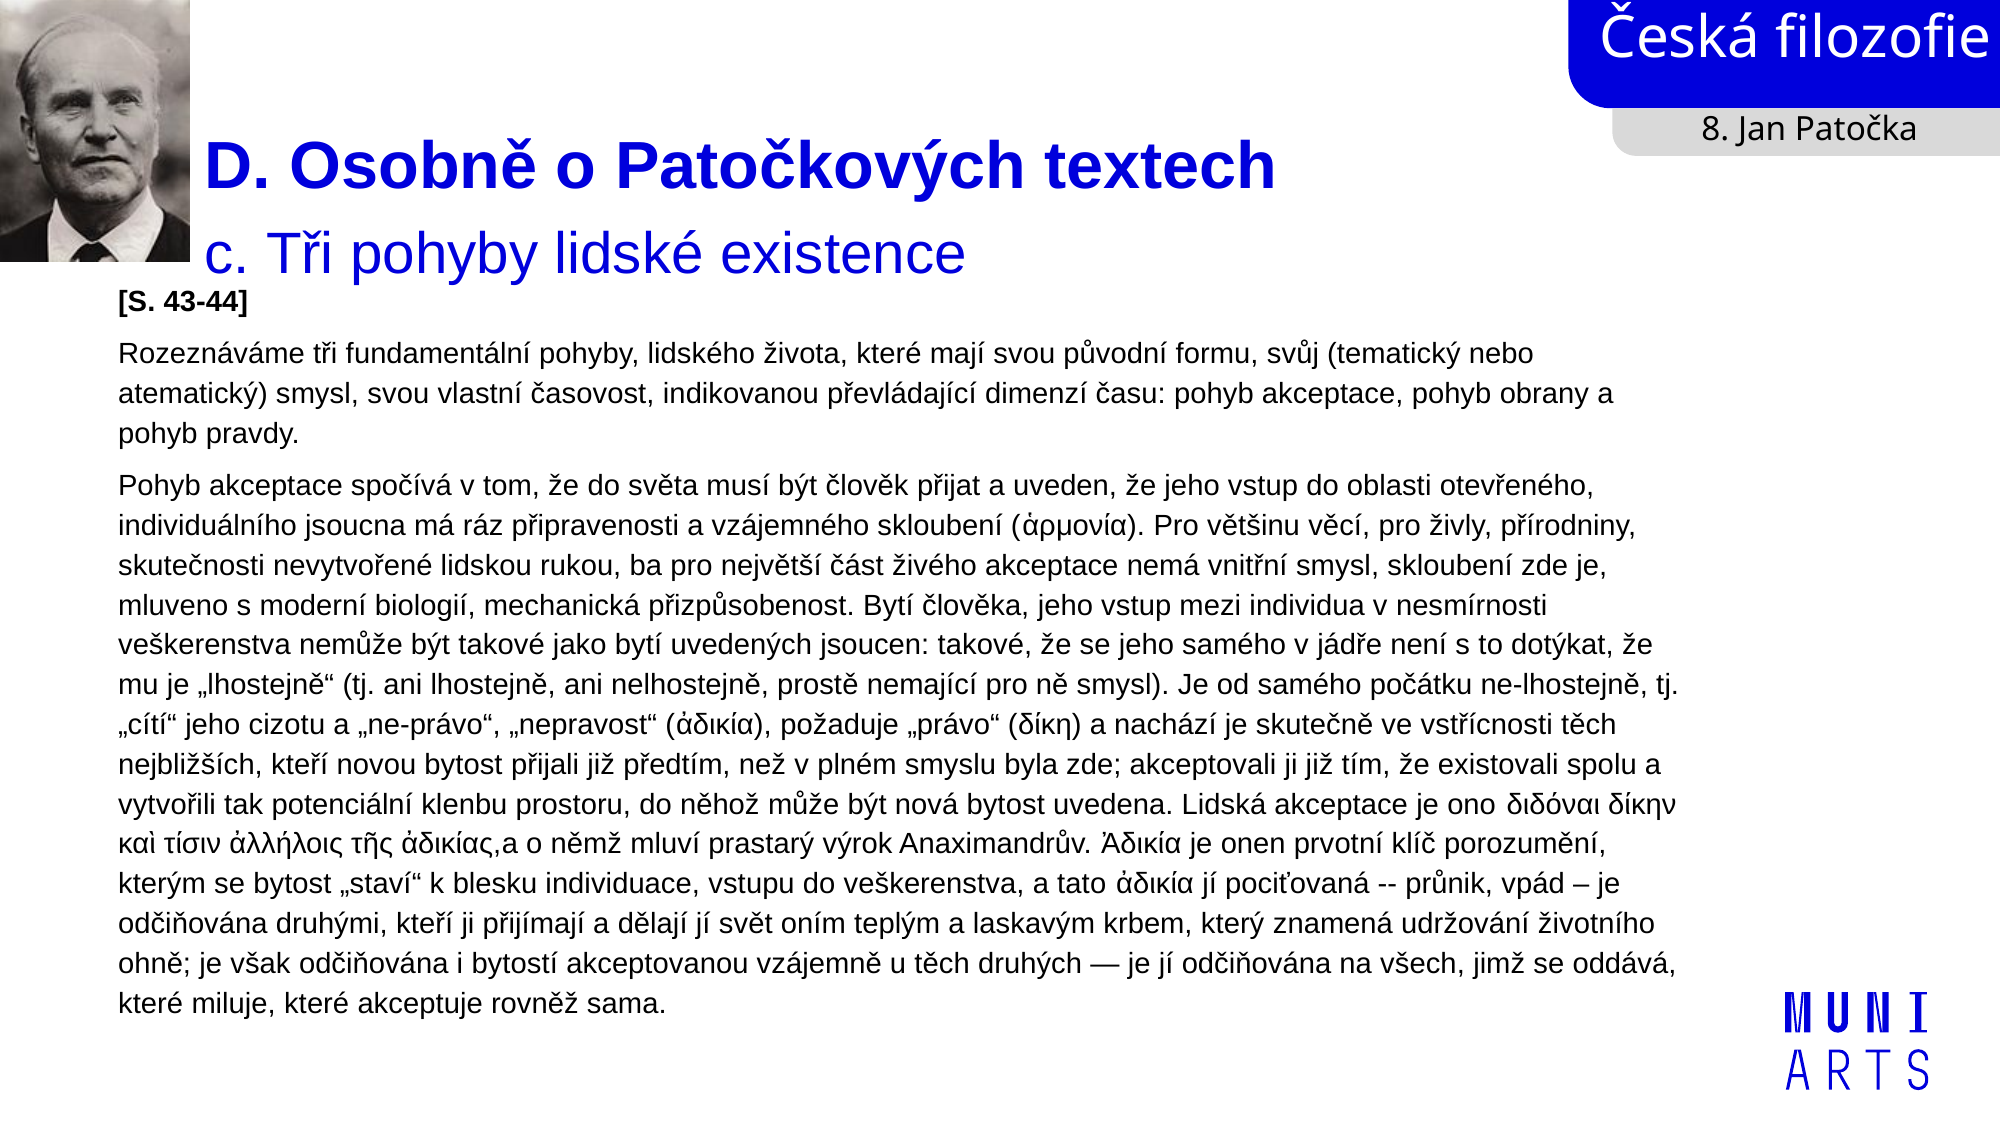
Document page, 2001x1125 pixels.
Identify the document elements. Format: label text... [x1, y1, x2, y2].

picture [0, 0, 190, 262]
text_box 8. Jan Patočka [1618, 99, 2000, 155]
list [S. 43-44] Rozeznáváme tři fundamentální pohyby, lidského života, které mají svou původní formu, svůj (tematický nebo atematický) smysl, svou vlastní časovost, indikovanou převládající dimenzí času: pohyb akceptace, pohyb obrany a pohyb pravdy. Pohyb akceptace spočívá v tom, že do světa musí být člověk přijat a uveden, že jeho vstup do oblasti otevřeného, individuálního jsoucna má ráz připravenosti a vzájemného skloubení (ἁρμονία). Pro většinu věcí, pro živly, přírodniny, skutečnosti nevytvořené lidskou rukou, ba pro největší část živého akceptace nemá vnitřní smysl, skloubení zde je, mluveno s moderní biologií, mechanická přizpůsobenost. Bytí člověka, jeho vstup mezi individua v nesmírnosti veškerenstva nemůže být takové jako bytí uvedených jsoucen: takové, že se jeho samého v jádře není s to dotýkat, že mu je „lhostejně“ (tj. ani lhostejně, ani nelhostejně, prostě nemající pro ně smysl). Je od samého počátku ne-lhostejně, tj. „cítí“ jeho cizotu a „ne-právo“, „nepravost“ (ἀδικία), požaduje „právo“ (δίκη) a nachází je skutečně ve vstřícnosti těch nejbližších, kteří novou bytost přijali již předtím, než v plném smyslu byla zde; akceptovali ji již tím, že existovali spolu a vytvořili tak potenciální klenbu prostoru, do něhož může být nová bytost uvedena. Lidská akceptace je ono διδόναι δίκην καὶ τίσιν ἀλλήλοις τῆς ἀδικίας,a o němž mluví prastarý výrok Anaximandrův. Ἀδικία je onen prvotní klíč porozumění, kterým se bytost „staví“ k blesku individuace, vstupu do veškerenstva, a tato ἀδικία jí pociťovaná -- průnik, vpád – je odčiňována druhými, kteří ji přijímají a dělají jí svět oním teplým a laskavým krbem, který znamená udržování životního ohně; je však odčiňována i bytostí akceptovanou vzájemně u těch druhých — je jí odčiňována na všech, jimž se oddává, které miluje, které akceptuje rovněž sama. [118, 277, 1689, 957]
title D. Osobně o Patočkových textech c. Tři pohyby lidské existence [204, 118, 1650, 277]
